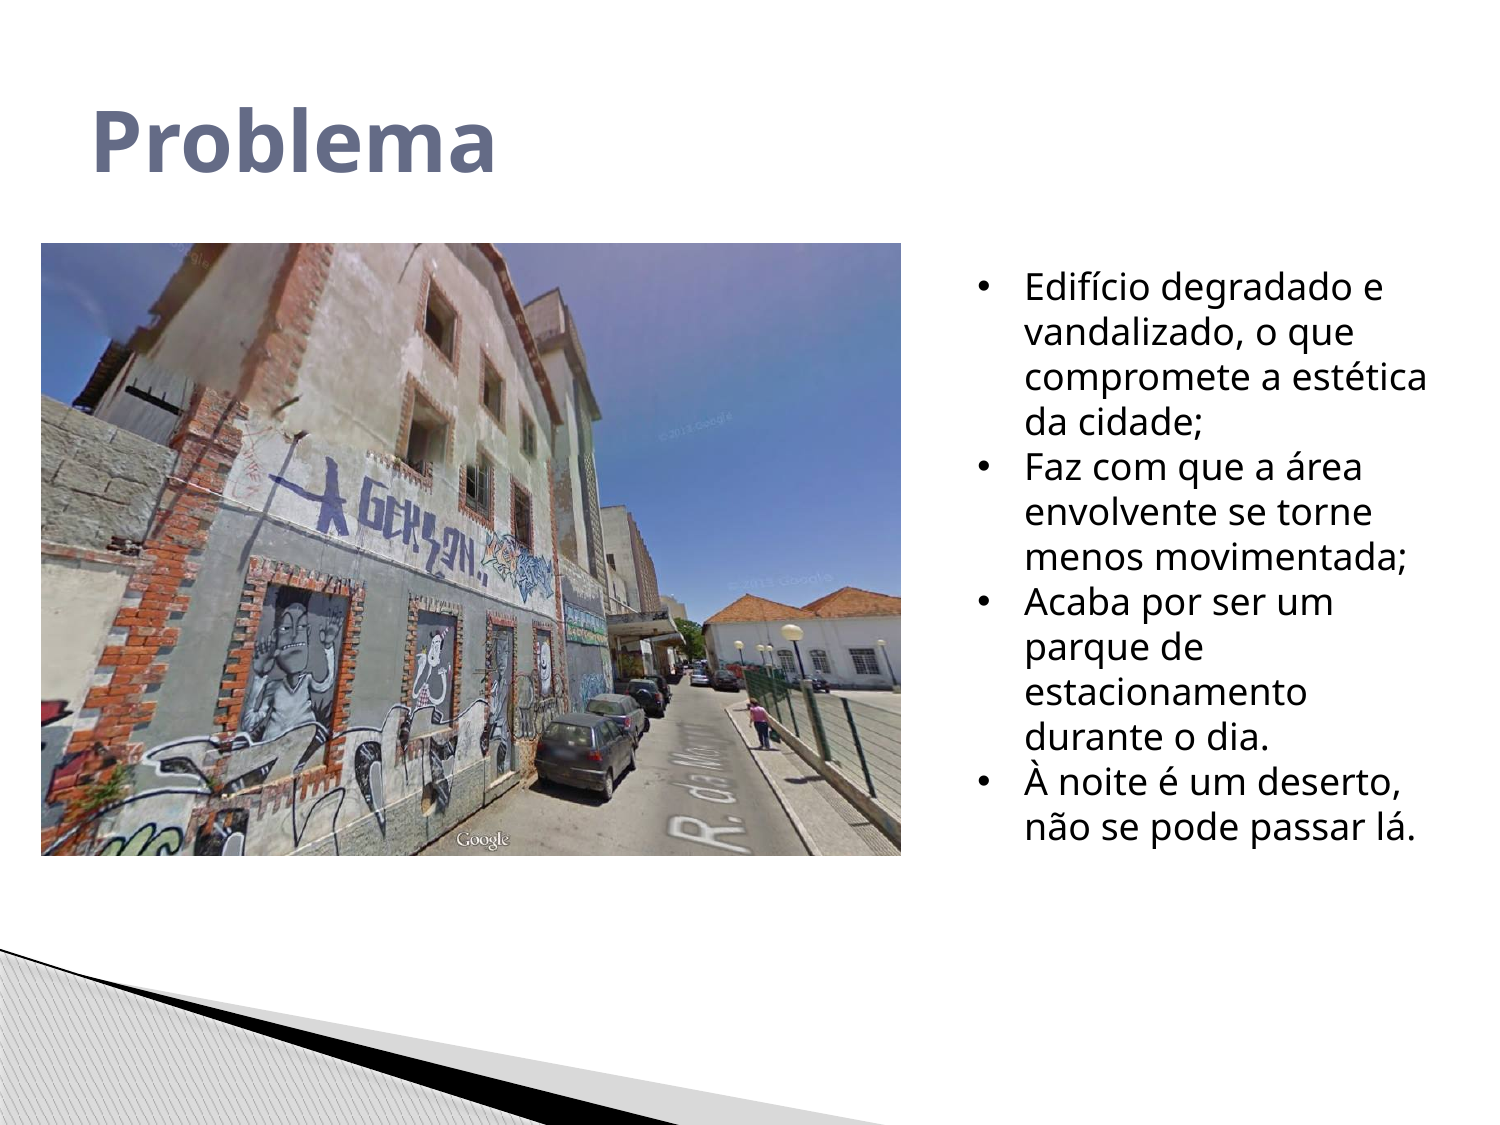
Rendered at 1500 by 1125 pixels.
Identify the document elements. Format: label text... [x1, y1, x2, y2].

text_box Edifício degradado e vandalizado, o que compromete a estética da cidade; Faz com que a área envolvente se torne menos movimentada; Acaba por ser um parque de estacionamento durante o dia. À noite é um deserto, não se pode passar lá. [962, 255, 1471, 901]
title Problema [75, 45, 1425, 233]
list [40, 243, 901, 857]
